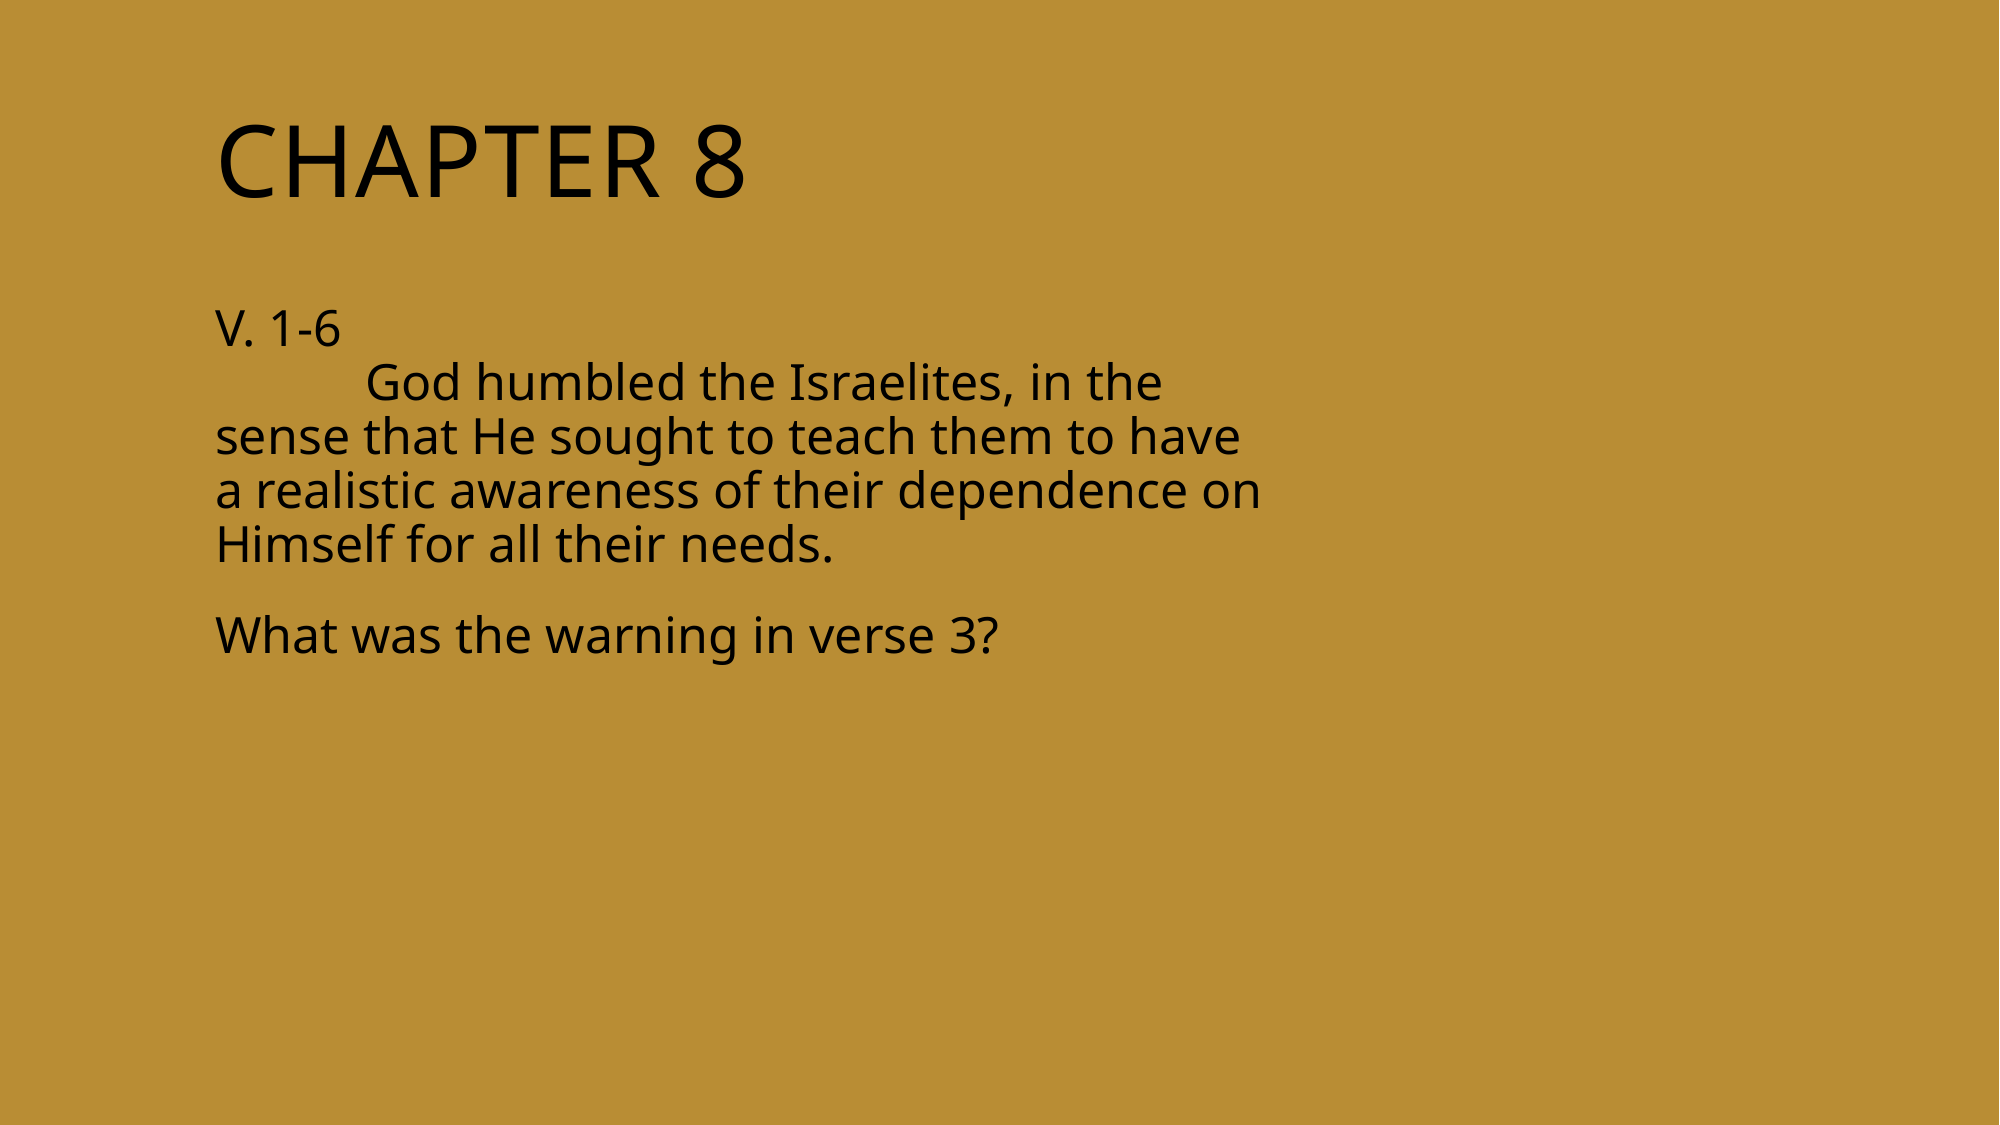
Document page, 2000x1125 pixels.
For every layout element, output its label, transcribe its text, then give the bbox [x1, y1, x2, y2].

title Chapter 8 [199, 70, 1800, 225]
list V. 1-6 God humbled the Israelites, in the sense that He sought to teach them to have a realistic awareness of their dependence on Himself for all their needs. What was the warning in verse 3? [199, 295, 1283, 996]
